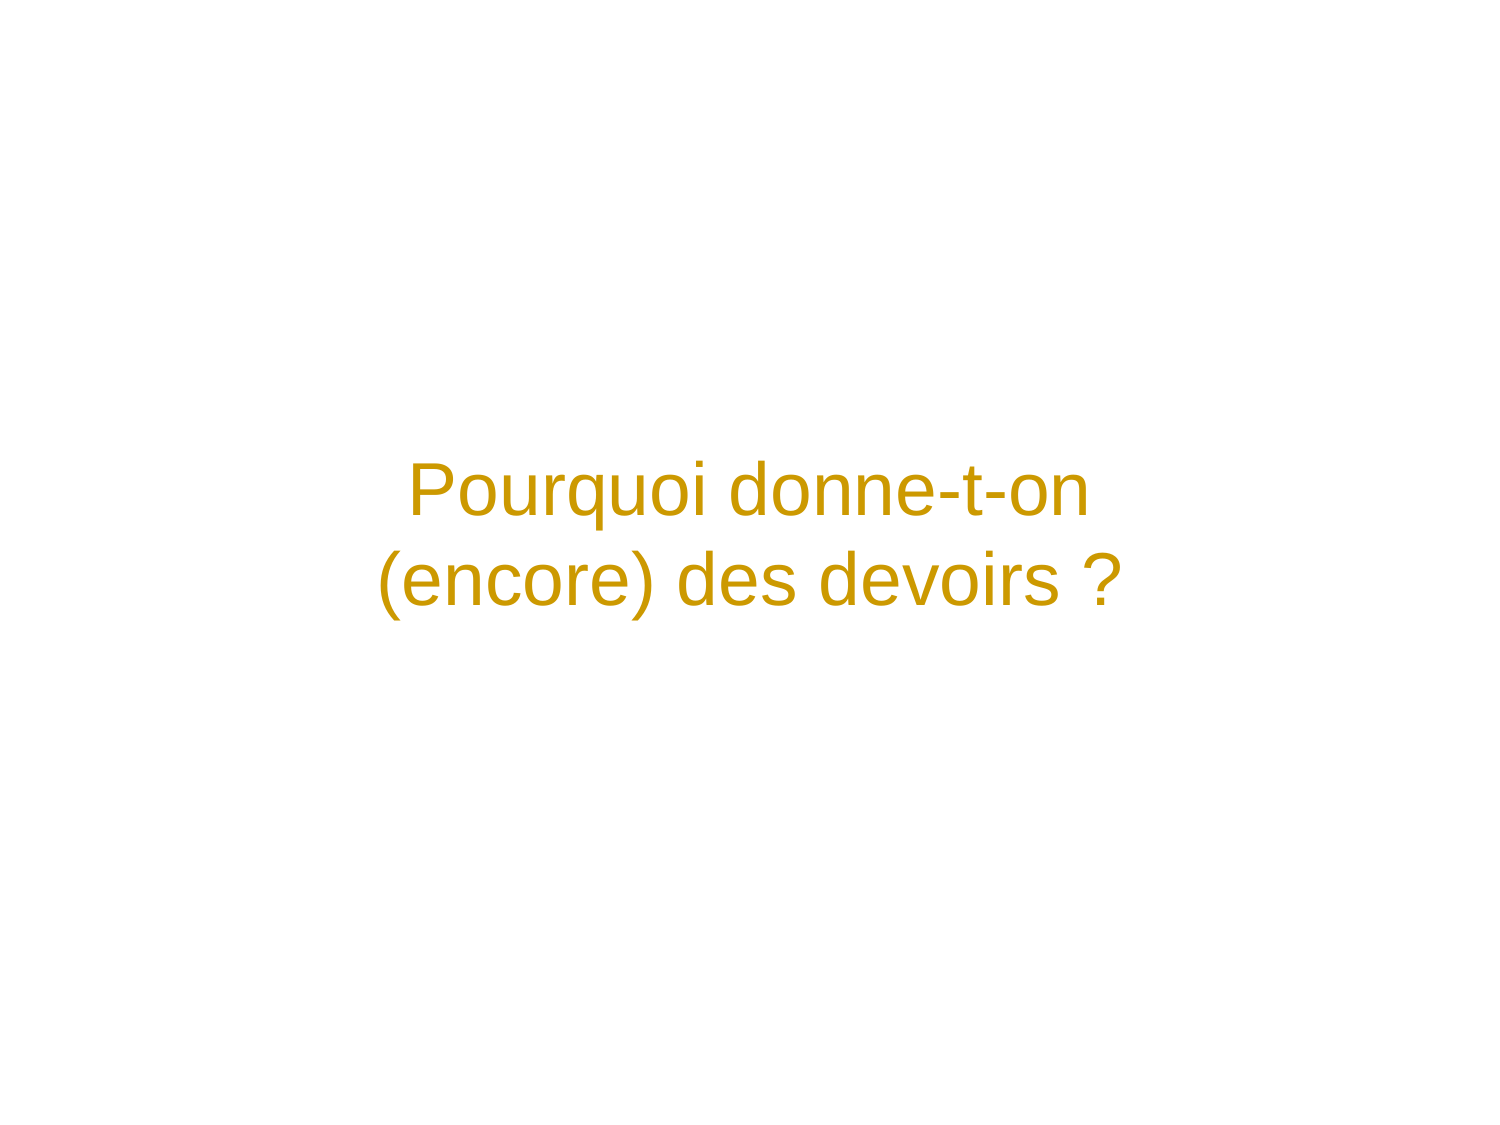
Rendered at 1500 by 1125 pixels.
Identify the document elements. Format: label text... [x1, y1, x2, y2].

text_box Pourquoi donne-t-on (encore) des devoirs ? [314, 432, 1186, 628]
